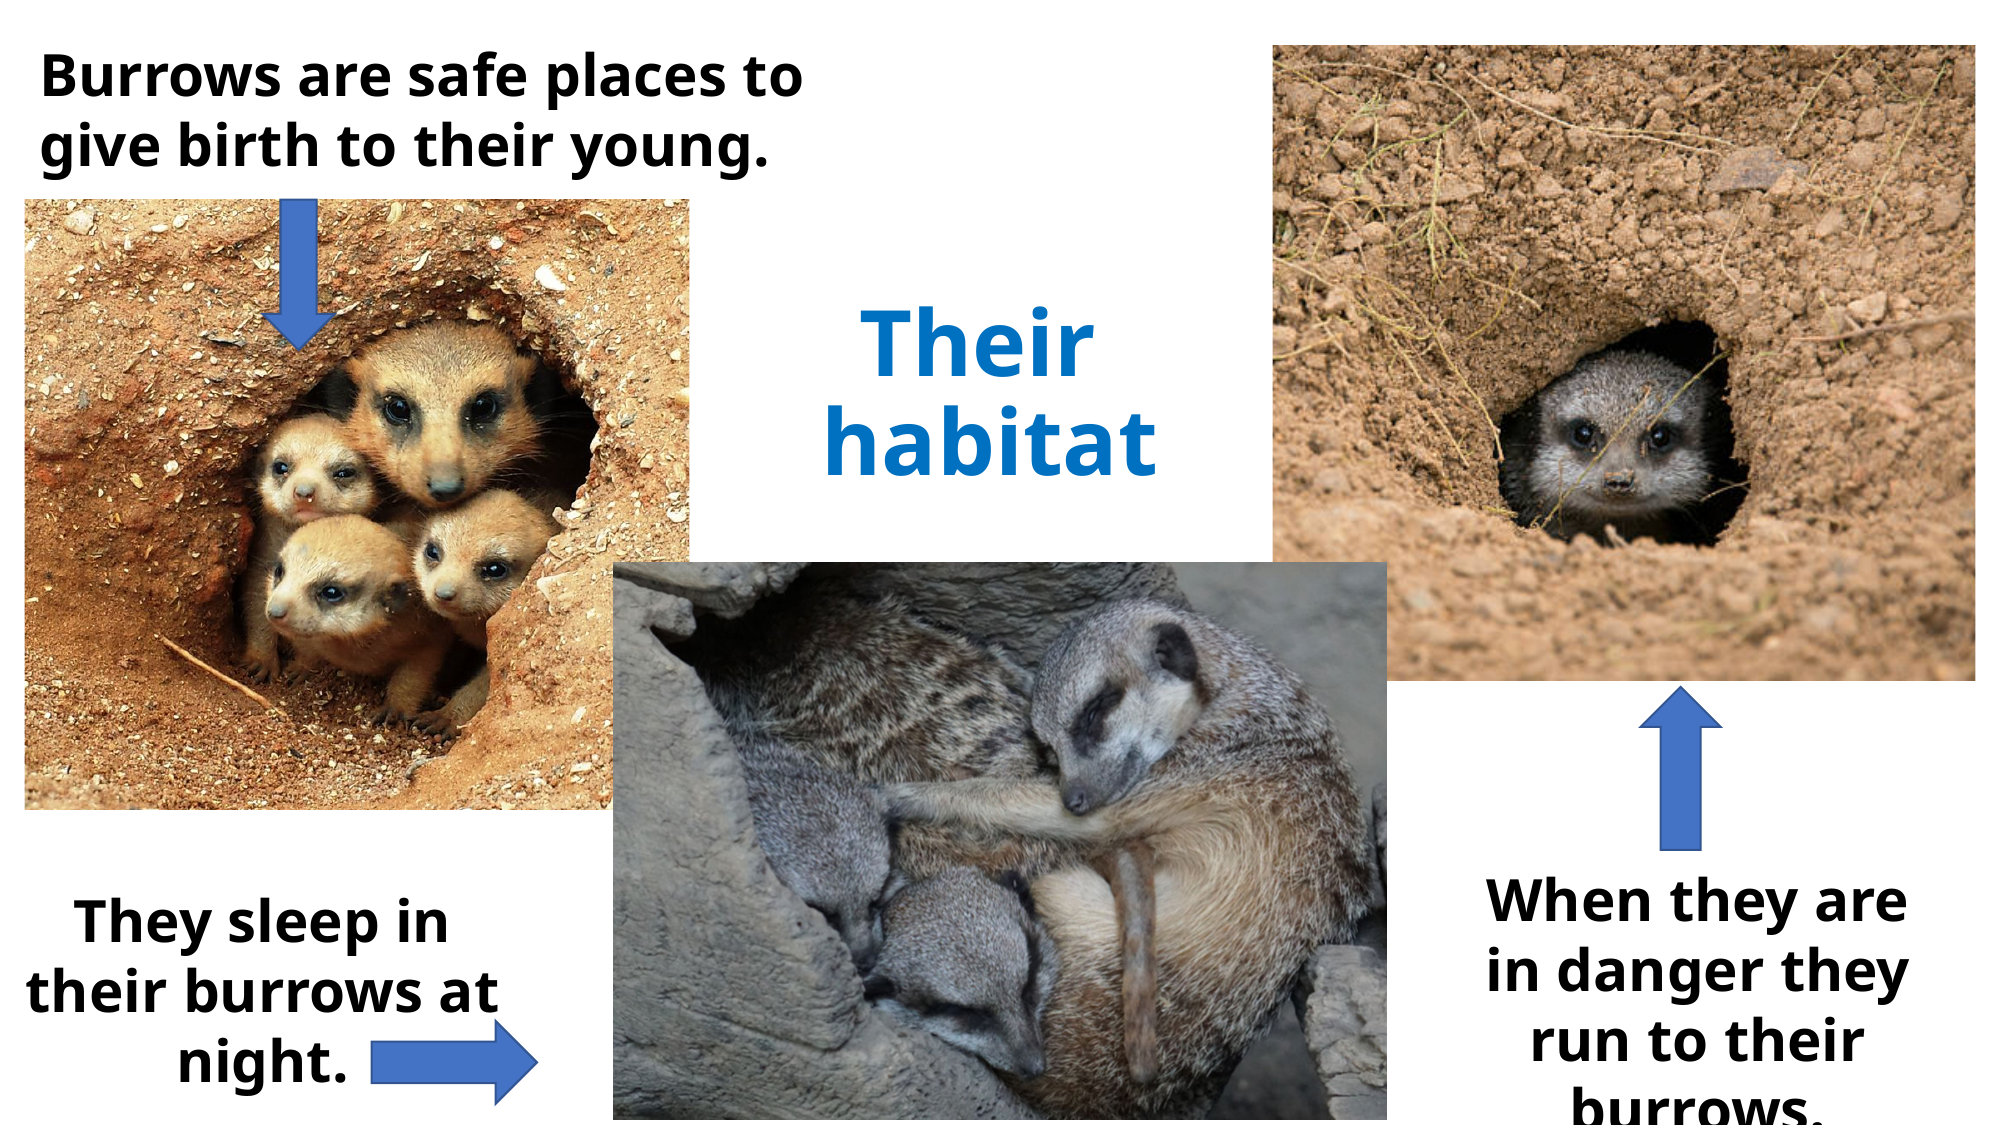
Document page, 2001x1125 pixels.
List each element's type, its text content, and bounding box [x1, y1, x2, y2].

text_box Burrows are safe places to give birth to their young. [24, 30, 855, 186]
title Their habitat [690, 287, 1272, 505]
text_box When they are in danger they run to their burrows. [1443, 855, 1953, 1125]
text_box They sleep in their burrows at night. [7, 876, 517, 1102]
text_box [370, 1018, 539, 1107]
picture [24, 45, 1976, 1120]
text_box [1638, 685, 1724, 851]
